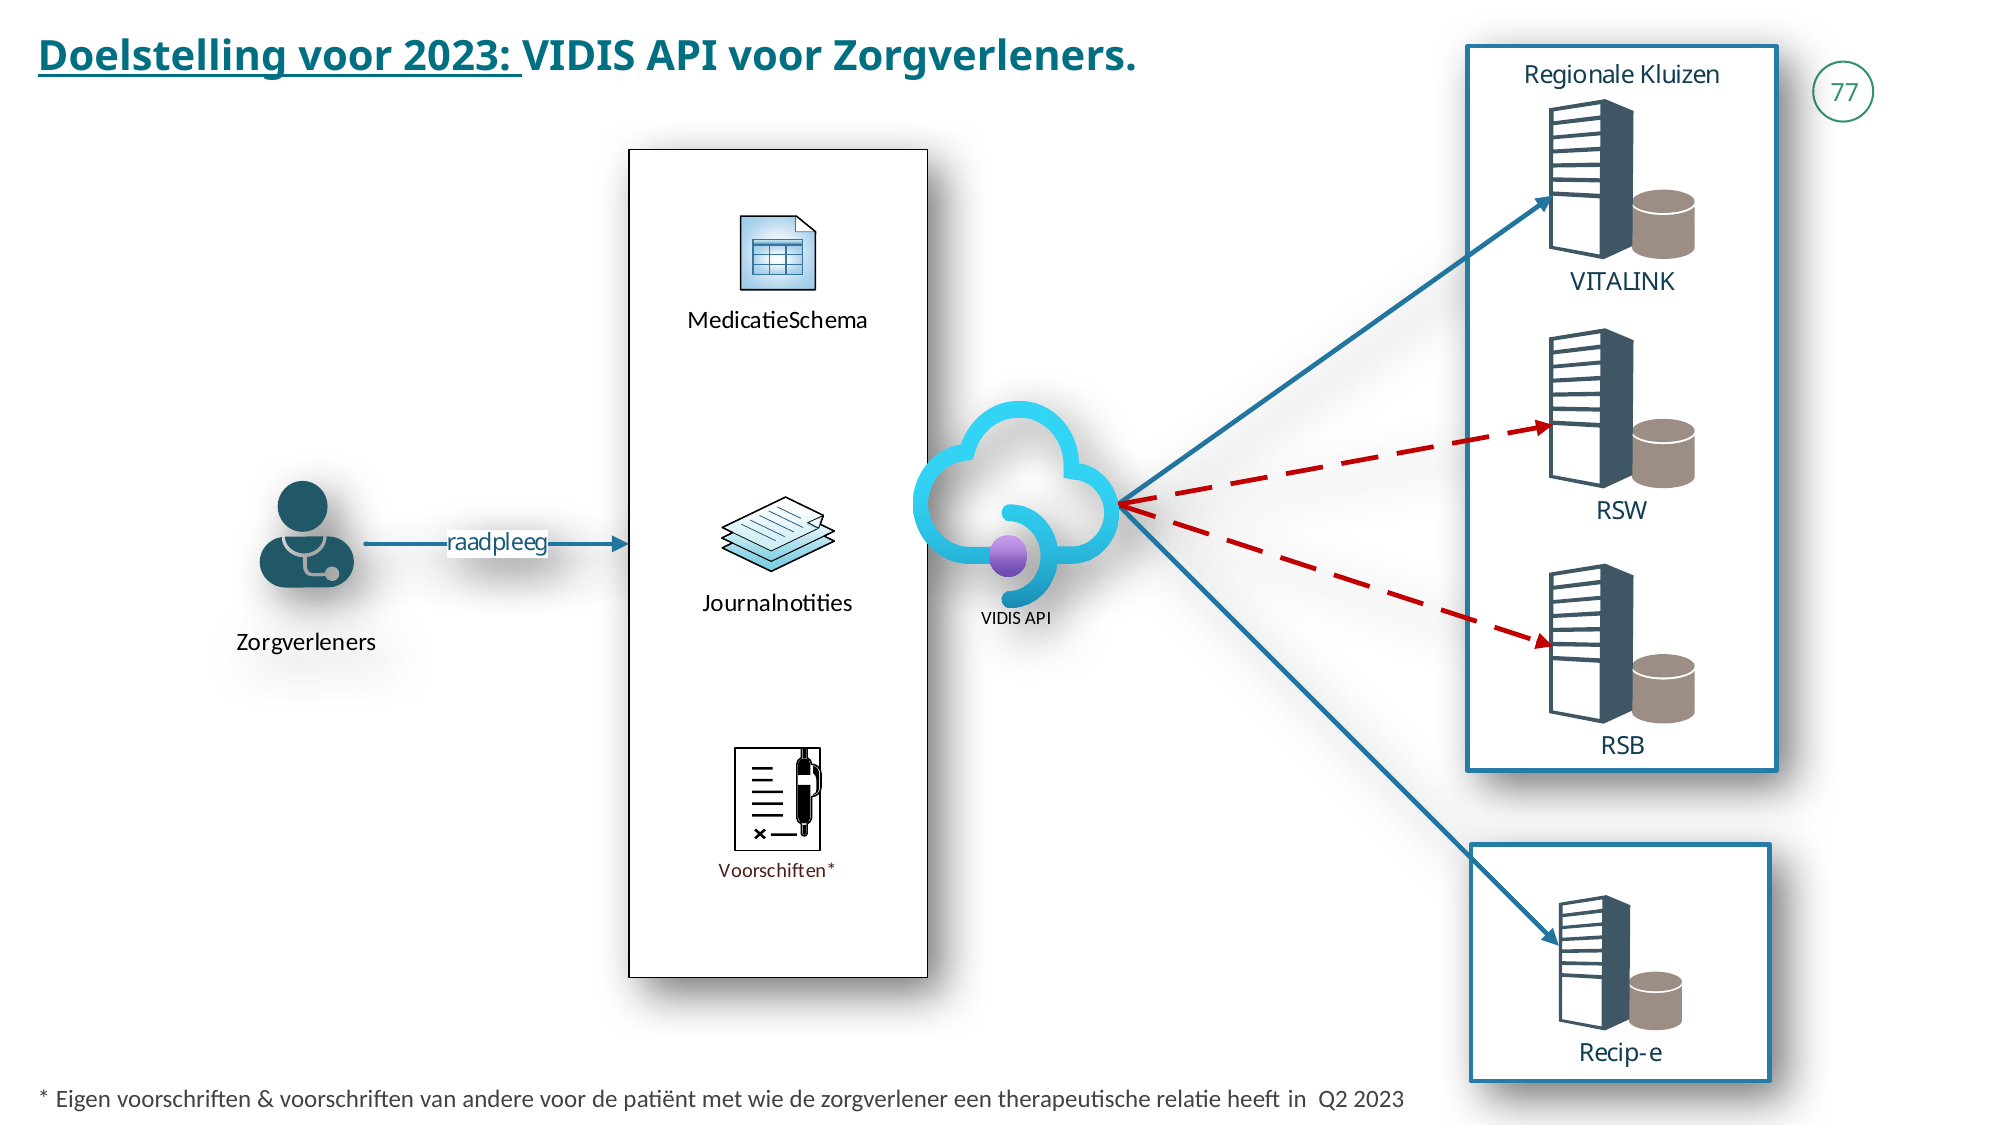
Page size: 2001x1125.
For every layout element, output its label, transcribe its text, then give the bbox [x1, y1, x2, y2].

text_box * Eigen voorschriften & voorschriften van andere voor de patiënt met wie de zorgverlener een therapeutische relatie heeft in Q2 2023 [22, 1075, 1474, 1120]
picture [221, 40, 1779, 1085]
text_box Doelstelling voor 2023: VIDIS API voor Zorgverleners. [22, 27, 1416, 122]
